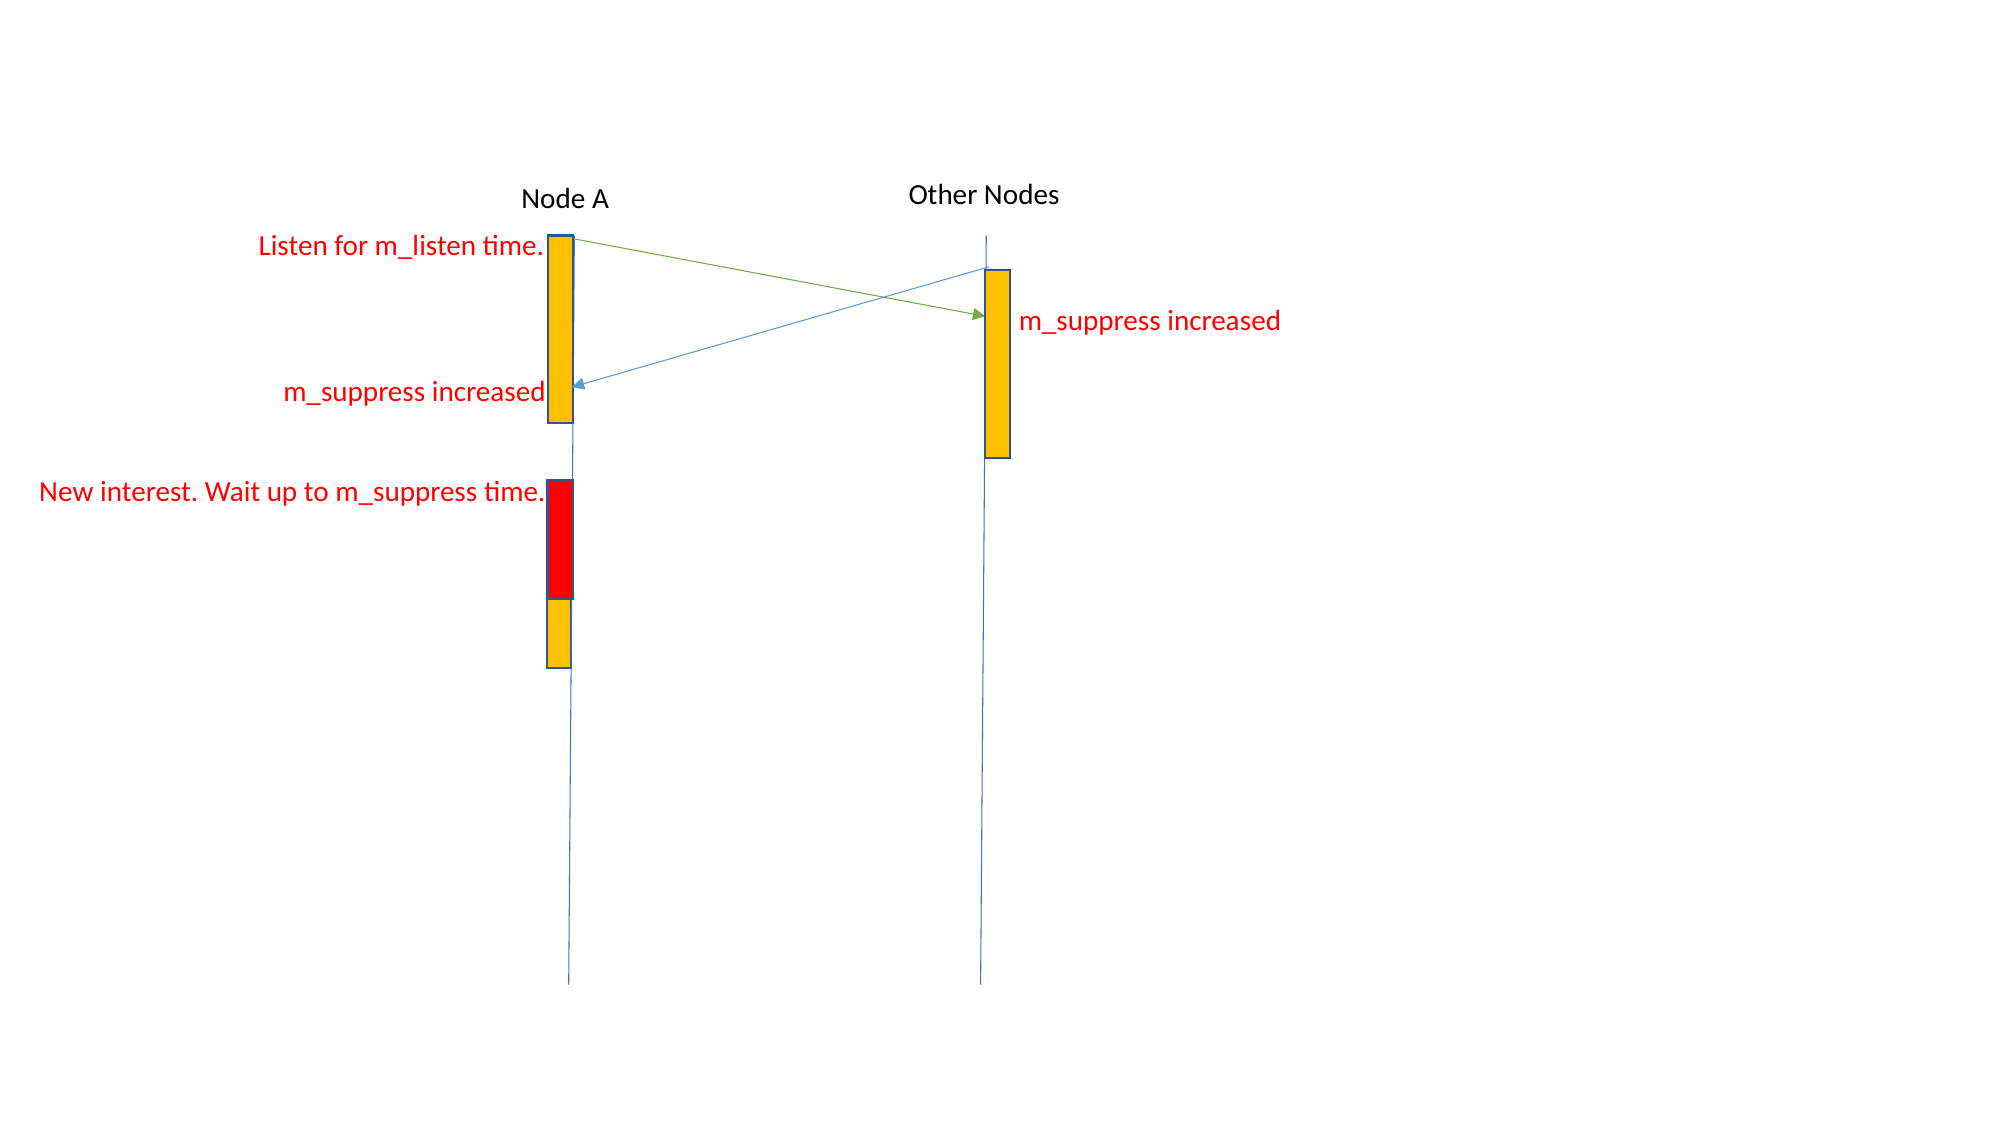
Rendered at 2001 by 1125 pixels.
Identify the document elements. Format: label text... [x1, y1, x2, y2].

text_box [980, 235, 987, 266]
text_box [987, 269, 1011, 459]
text_box m_suppress increased [189, 364, 561, 415]
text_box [568, 235, 575, 985]
text_box [546, 515, 568, 669]
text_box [572, 238, 986, 266]
text_box Other Nodes [839, 167, 1129, 218]
text_box [547, 234, 574, 424]
text_box Listen for m_listen time. [187, 218, 560, 269]
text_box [571, 266, 989, 388]
text_box Node A [499, 172, 632, 223]
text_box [980, 388, 987, 985]
text_box [547, 479, 568, 600]
text_box New interest. Wait up to m_suppress time. [13, 464, 561, 515]
text_box m_suppress increased [1003, 294, 1376, 345]
